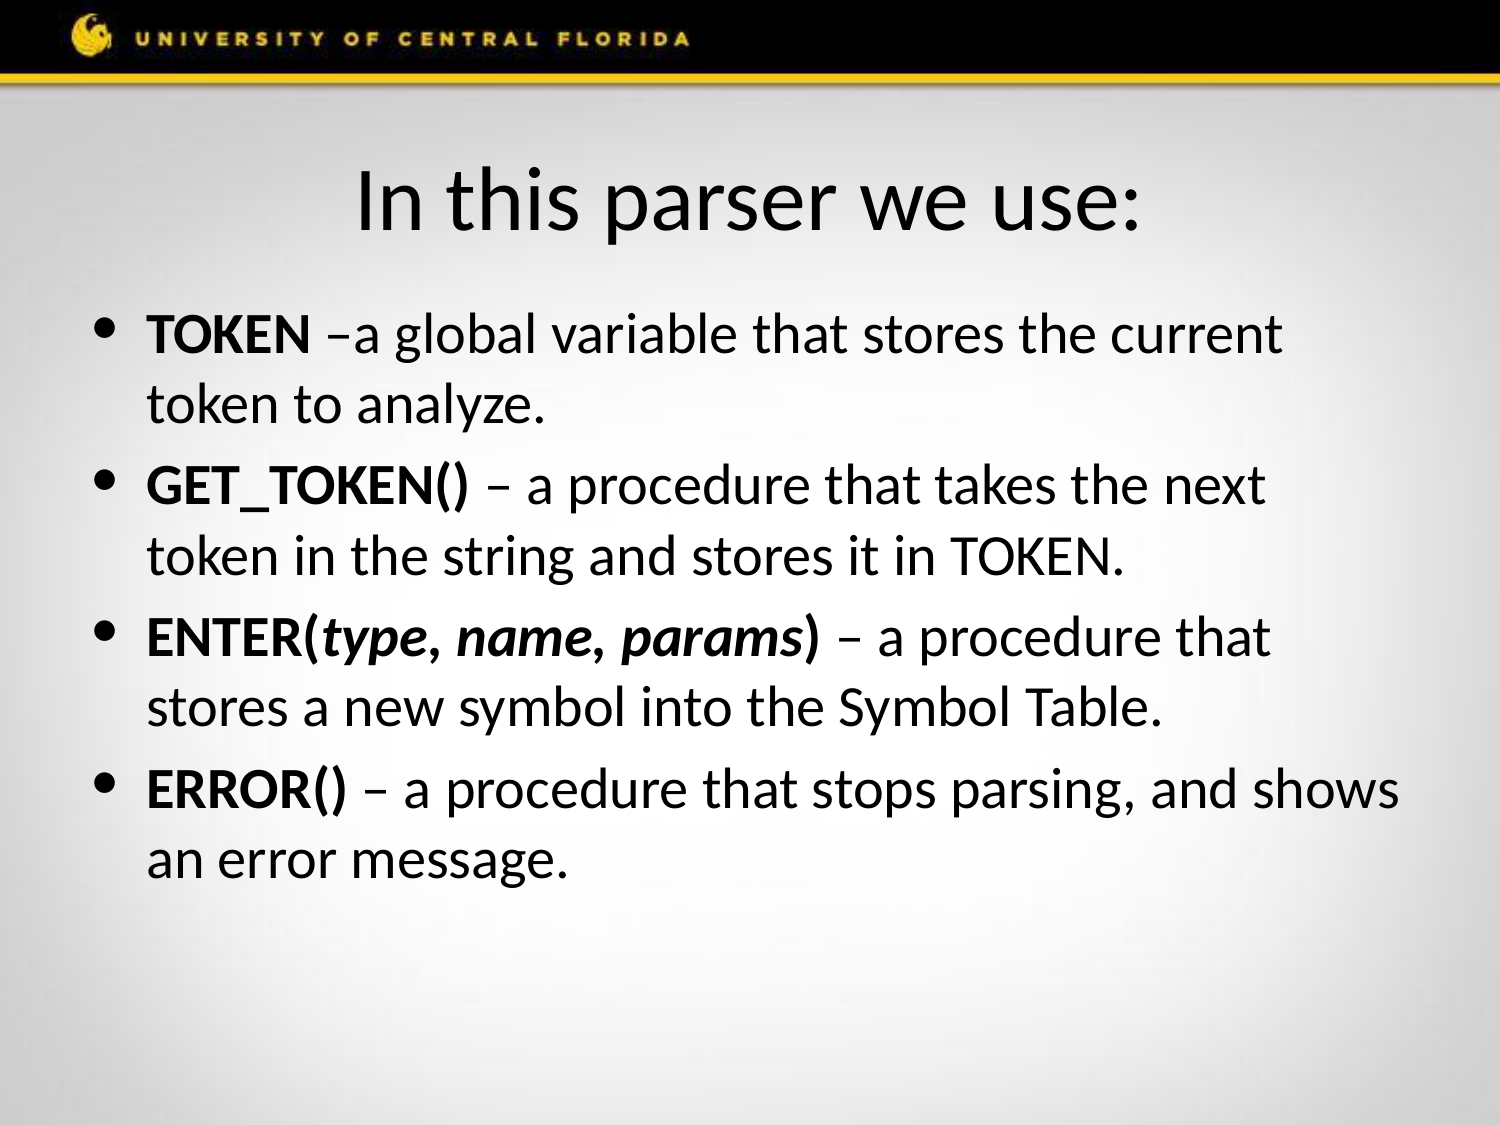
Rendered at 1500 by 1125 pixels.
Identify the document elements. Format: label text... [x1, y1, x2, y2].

picture [0, 0, 1500, 1125]
list TOKEN –a global variable that stores the current token to analyze. GET_TOKEN() – a procedure that takes the next token in the string and stores it in TOKEN. ENTER(type, name, params) – a procedure that stores a new symbol into the Symbol Table. ERROR() – a procedure that stops parsing, and shows an error message. [75, 287, 1425, 1005]
title In this parser we use: [75, 125, 1425, 263]
